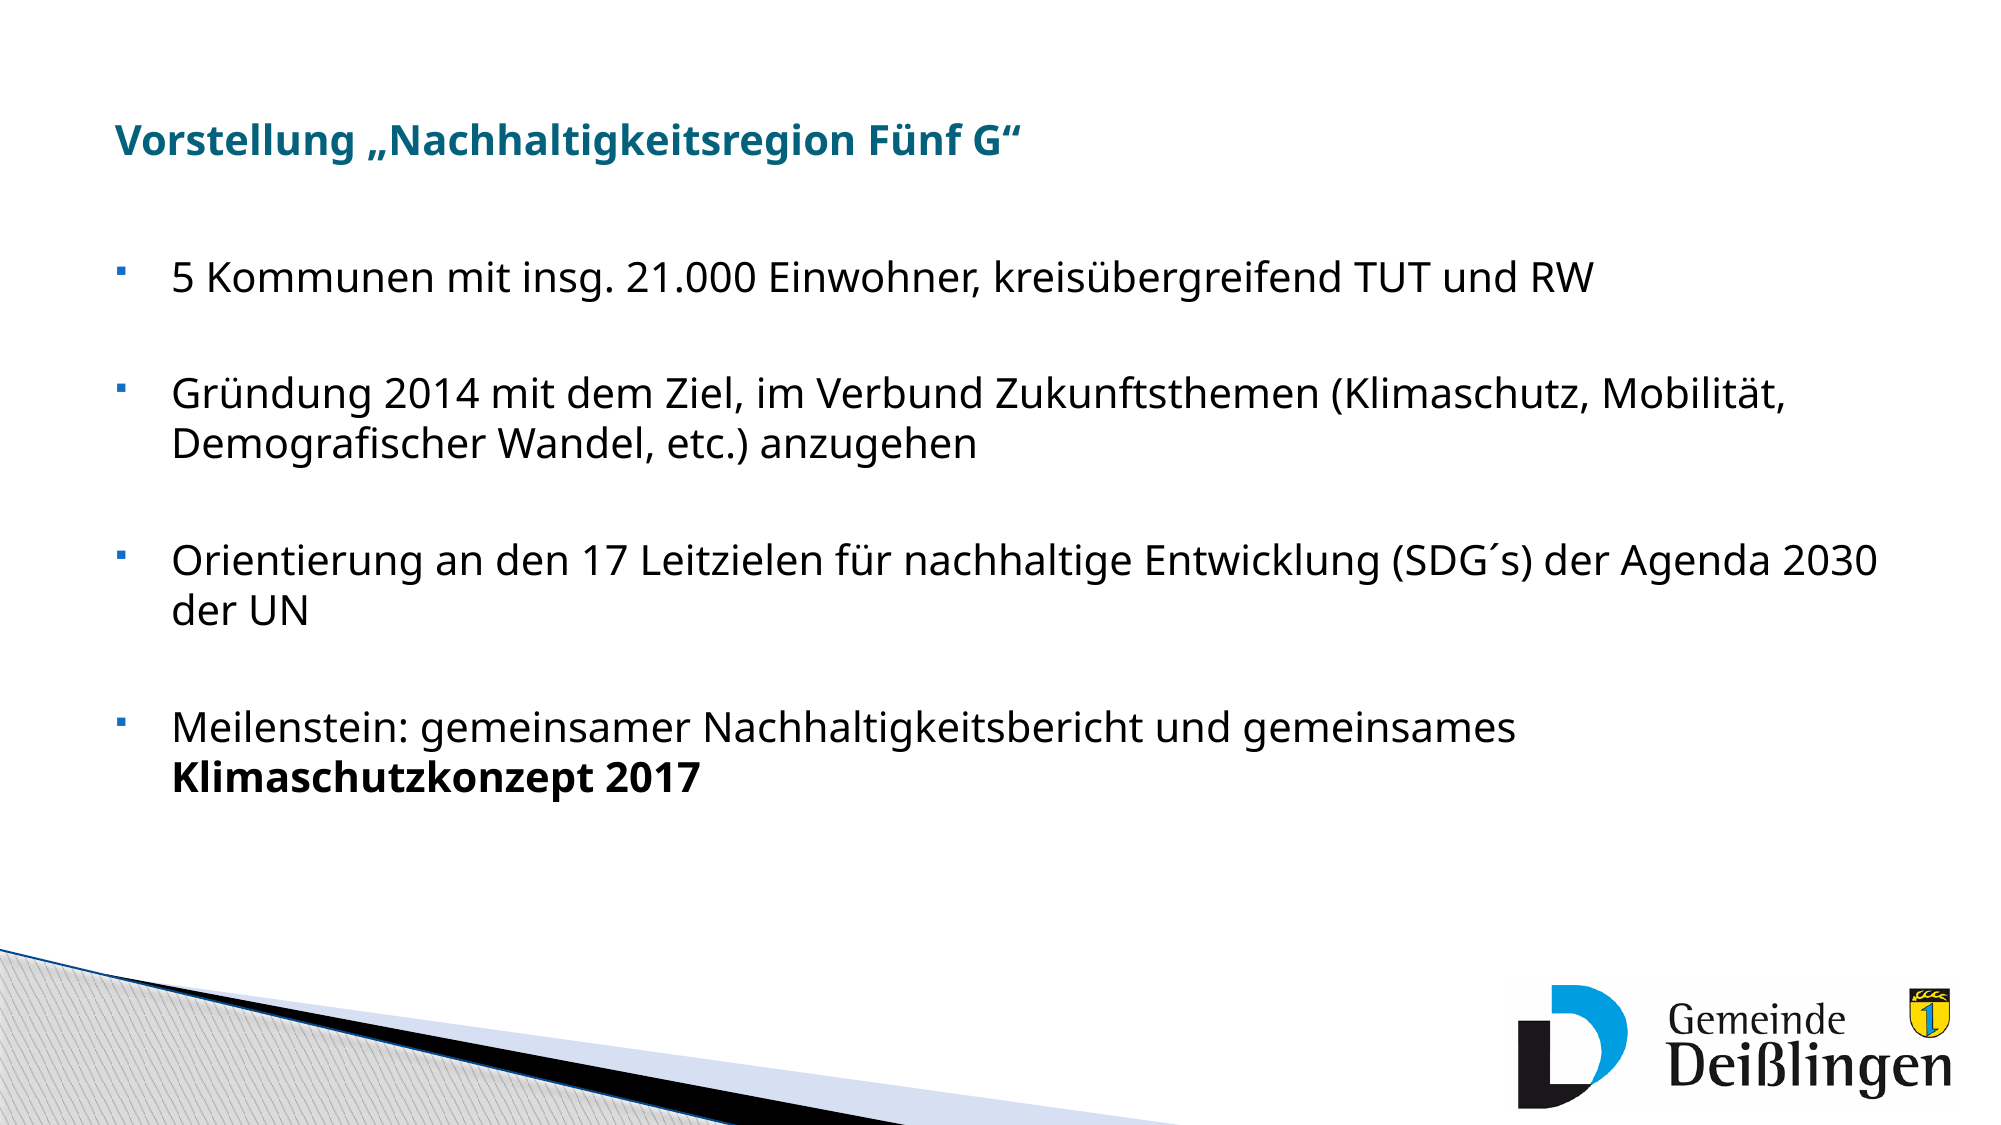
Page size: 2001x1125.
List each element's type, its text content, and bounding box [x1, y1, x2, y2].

title Vorstellung „Nachhaltigkeitsregion Fünf G“ [99, 45, 1900, 233]
list 5 Kommunen mit insg. 21.000 Einwohner, kreisübergreifend TUT und RW Gründung 2014 mit dem Ziel, im Verbund Zukunftsthemen (Klimaschutz, Mobilität, Demografischer Wandel, etc.) anzugehen Orientierung an den 17 Leitzielen für nachhaltige Entwicklung (SDG´s) der Agenda 2030 der UN Meilenstein: gemeinsamer Nachhaltigkeitsbericht und gemeinsames Klimaschutzkonzept 2017 [99, 243, 1900, 986]
picture [1507, 975, 1959, 1113]
